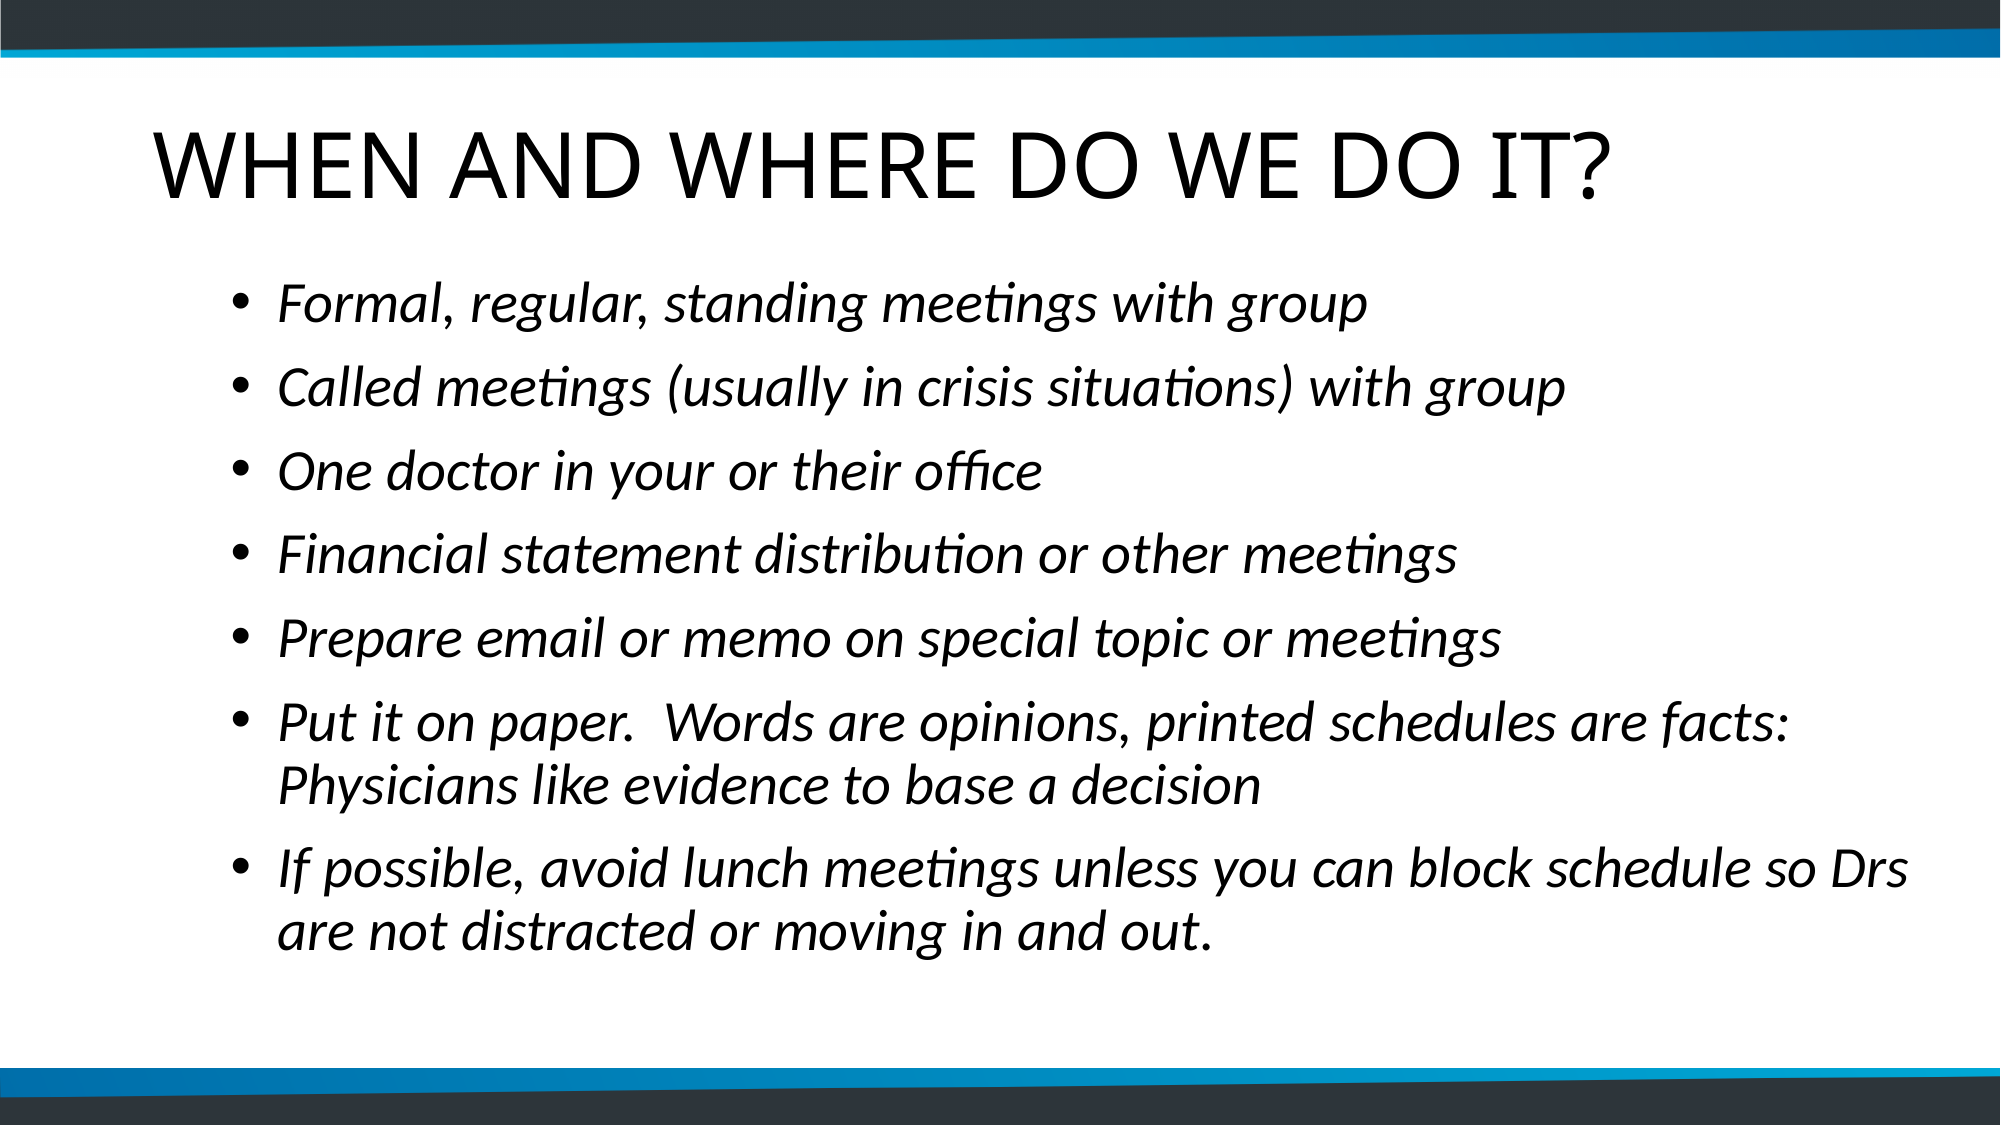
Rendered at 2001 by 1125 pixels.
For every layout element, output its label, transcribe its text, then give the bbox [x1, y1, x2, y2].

list Formal, regular, standing meetings with group Called meetings (usually in crisis situations) with group One doctor in your or their office Financial statement distribution or other meetings Prepare email or memo on special topic or meetings Put it on paper. Words are opinions, printed schedules are facts: Physicians like evidence to base a decision If possible, avoid lunch meetings unless you can block schedule so Drs are not distracted or moving in and out. [215, 265, 1941, 979]
picture [0, 1047, 2000, 1125]
title WHEN AND WHERE DO WE DO IT? [137, 59, 1863, 278]
picture [2, 0, 2000, 78]
